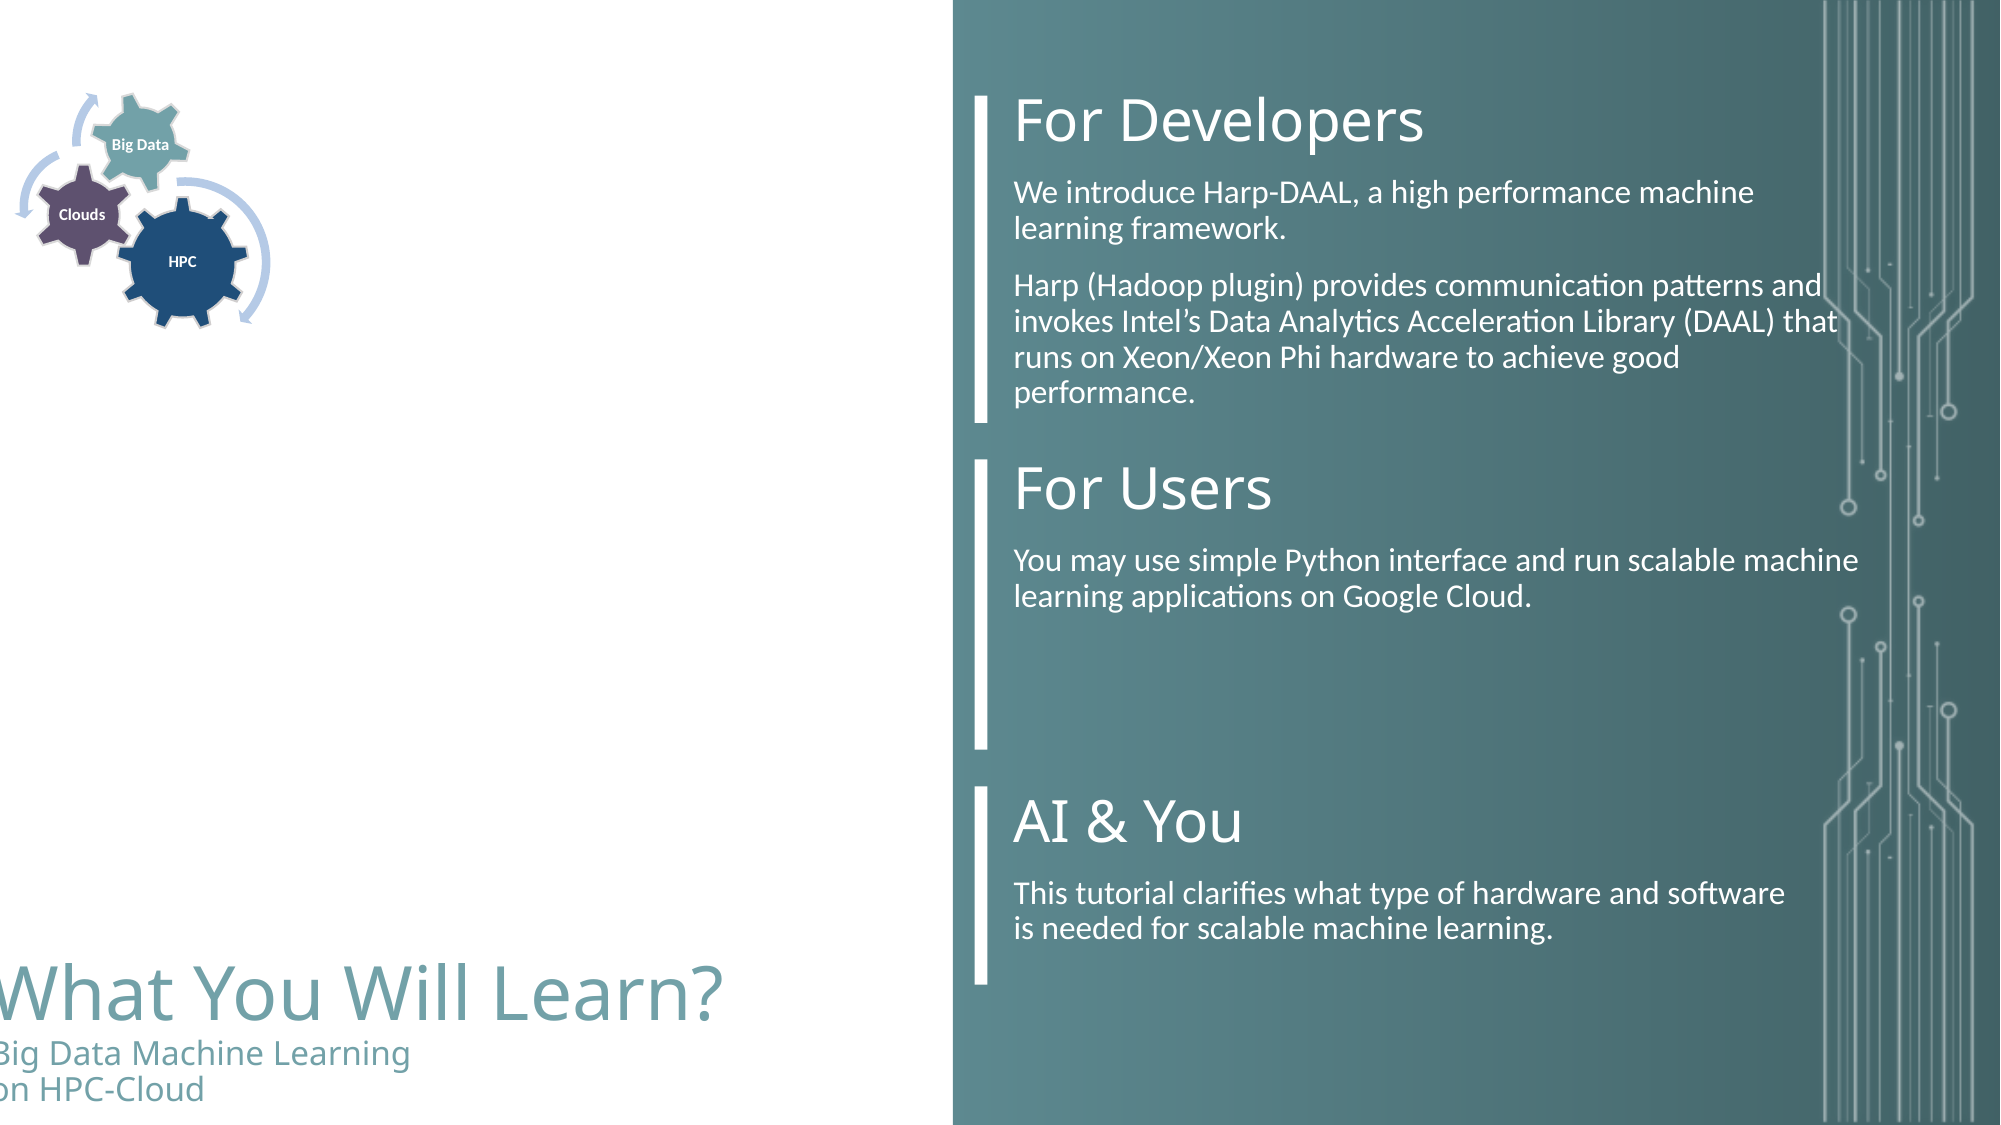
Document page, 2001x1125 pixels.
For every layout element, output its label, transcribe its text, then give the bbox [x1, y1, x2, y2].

list For Developers We introduce Harp-DAAL, a high performance machine learning framework. Harp (Hadoop plugin) provides communication patterns and invokes Intel’s Data Analytics Acceleration Library (DAAL) that runs on Xeon/Xeon Phi hardware to achieve good performance. [961, 84, 1857, 430]
text_box [974, 95, 988, 424]
text_box AI & You This tutorial clarifies what type of hardware and software is needed for scalable machine learning. [961, 784, 1824, 1125]
text_box For Users You may use simple Python interface and run scalable machine learning applications on Google Cloud. [961, 451, 1877, 797]
text_box What You Will Learn? Big Data Machine Learning on HPC-Cloud [0, 948, 740, 1117]
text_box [13, 69, 277, 354]
